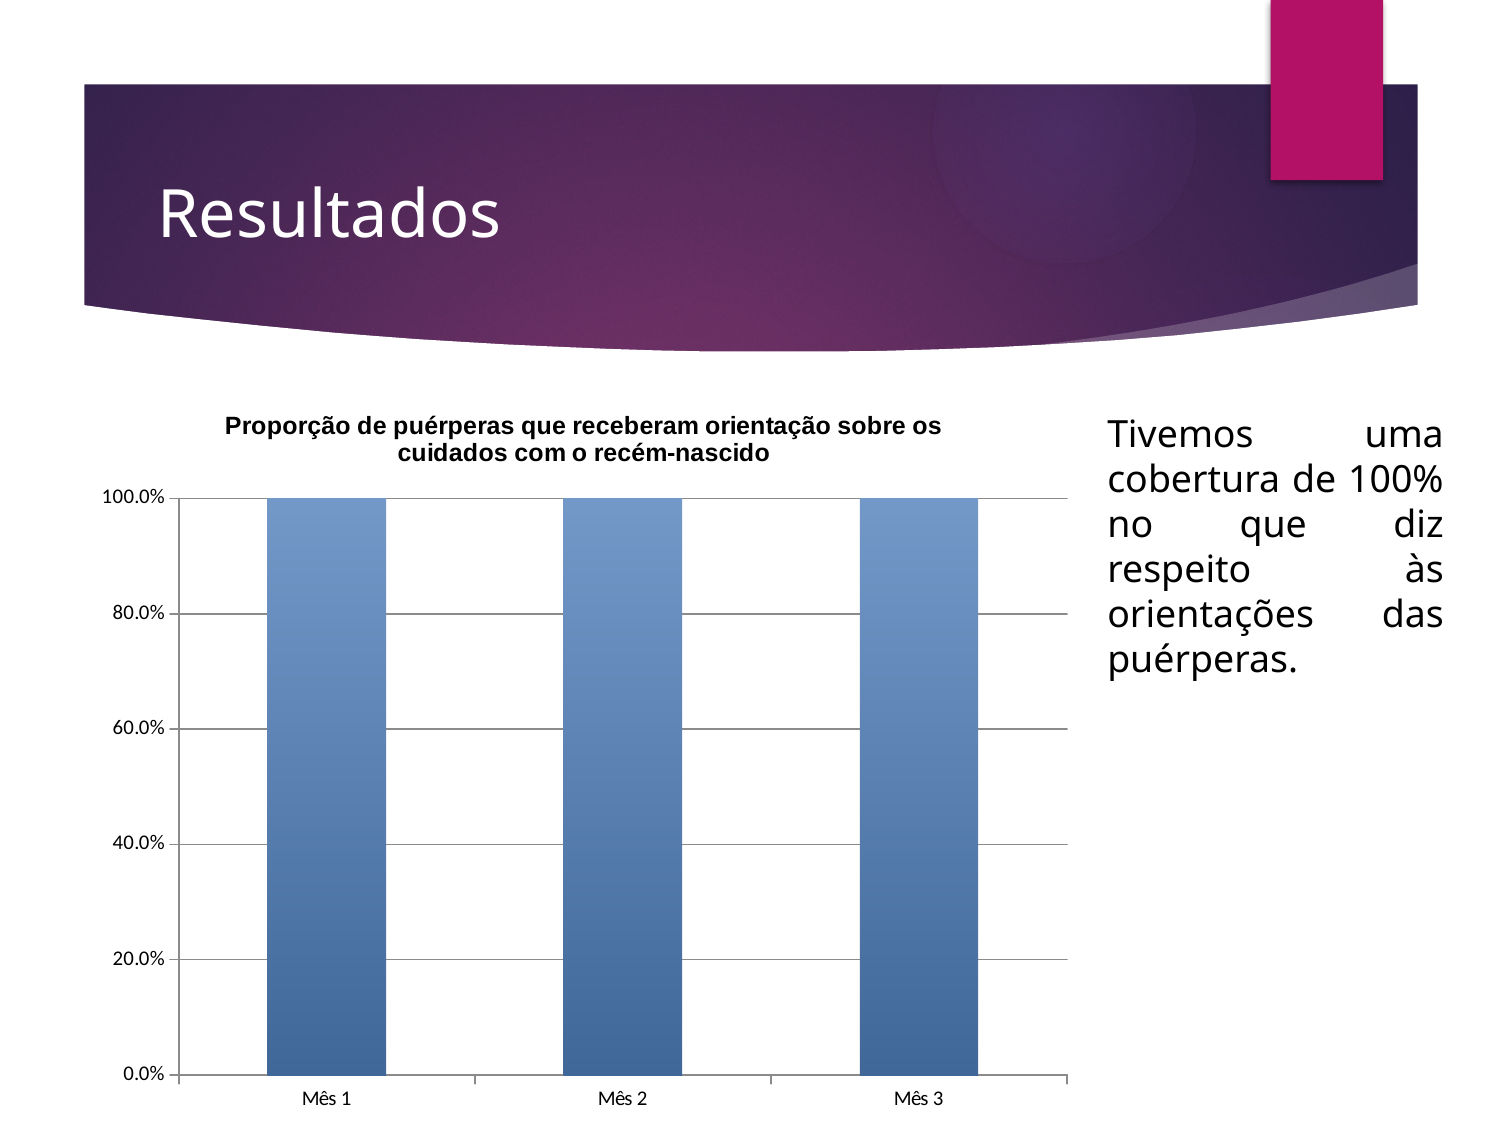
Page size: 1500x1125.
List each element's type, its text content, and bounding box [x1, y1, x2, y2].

chart [81, 382, 1088, 1125]
text_box Tivemos uma cobertura de 100% no que diz respeito às orientações das puérperas. [1094, 402, 1459, 688]
title Resultados [142, 152, 1183, 269]
